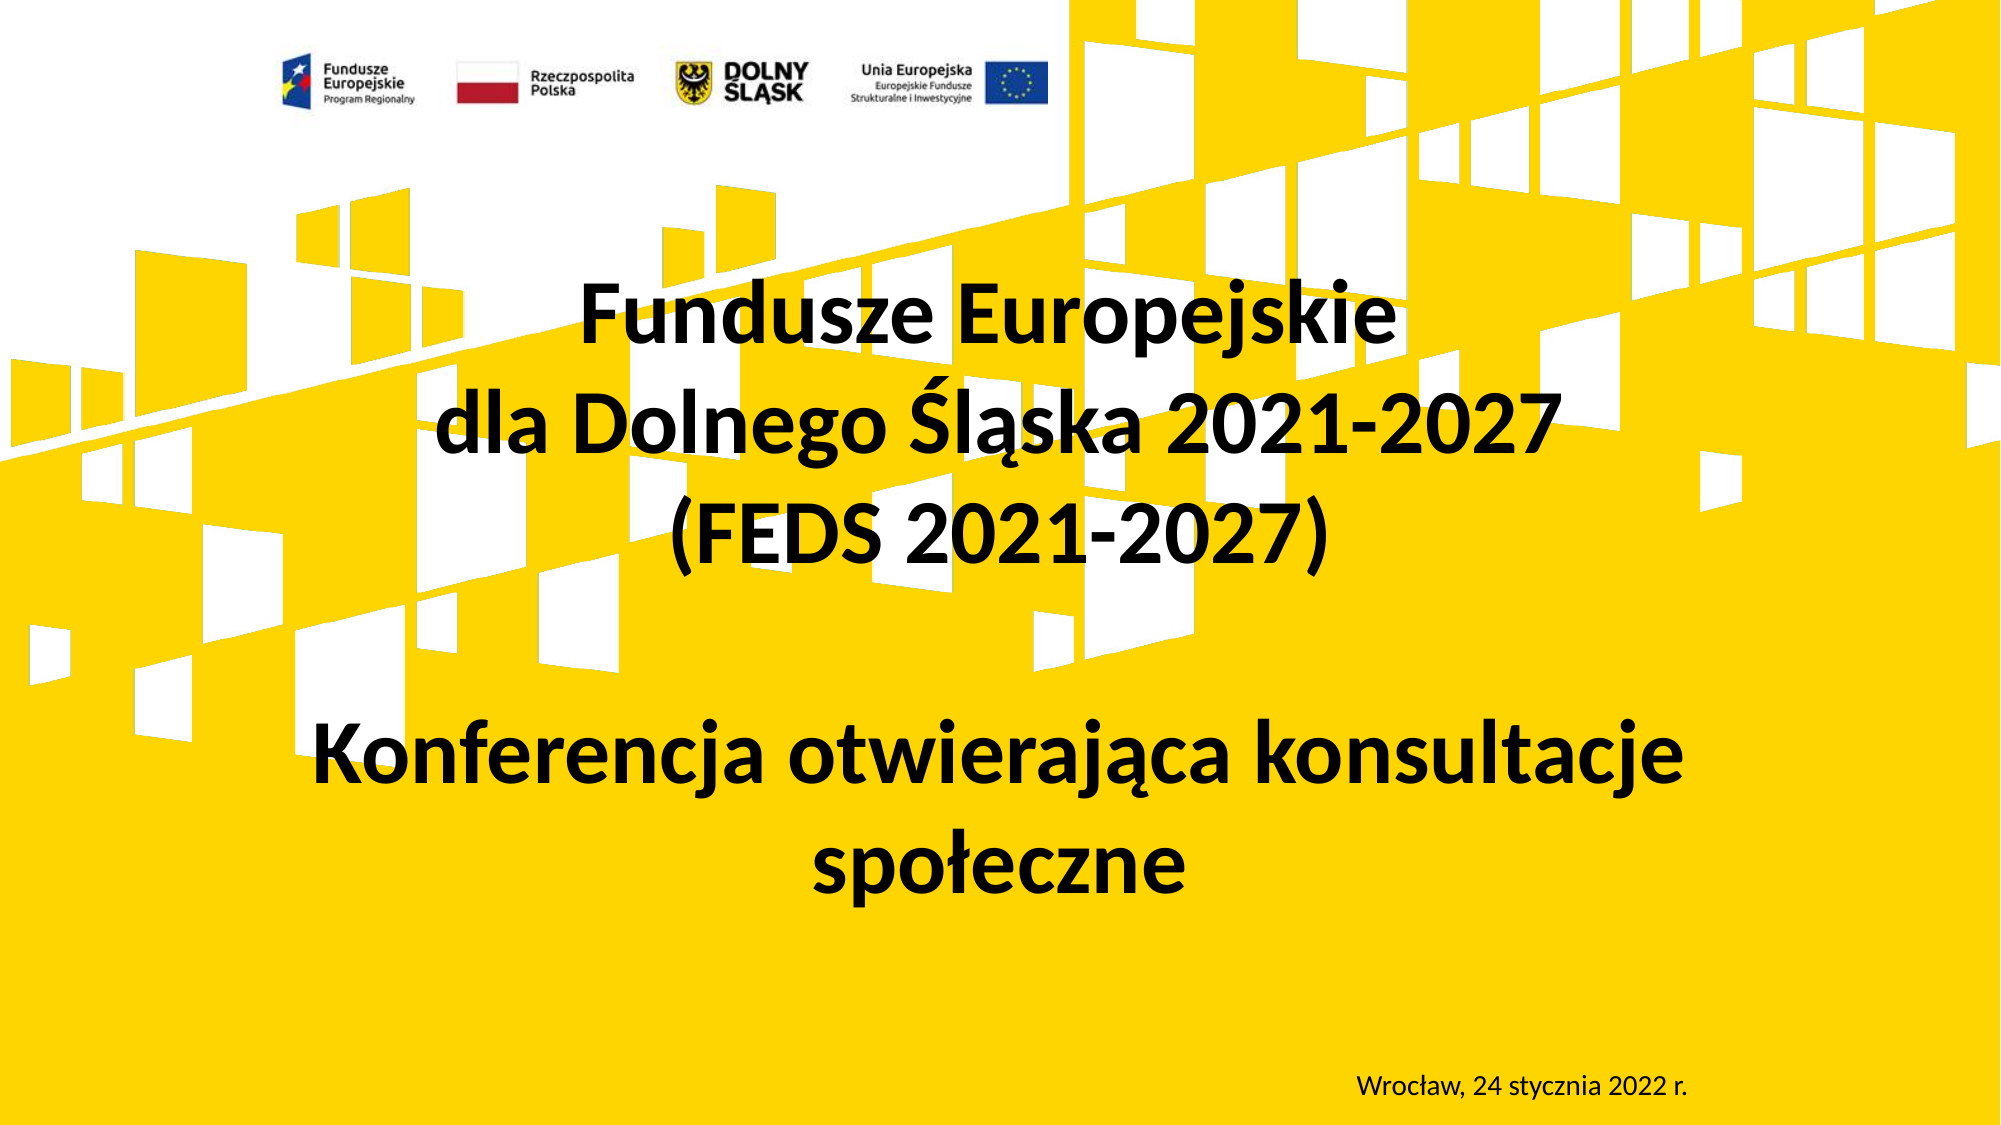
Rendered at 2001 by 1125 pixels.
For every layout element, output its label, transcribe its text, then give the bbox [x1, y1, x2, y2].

picture [0, 0, 2001, 1125]
subtitle Wrocław, 24 stycznia 2022 r. [1295, 1058, 1750, 1125]
title Fundusze Europejskie dla Dolnego Śląska 2021-2027 (FEDS 2021-2027) Konferencja otwierająca konsultacje społeczne [249, 176, 1750, 988]
